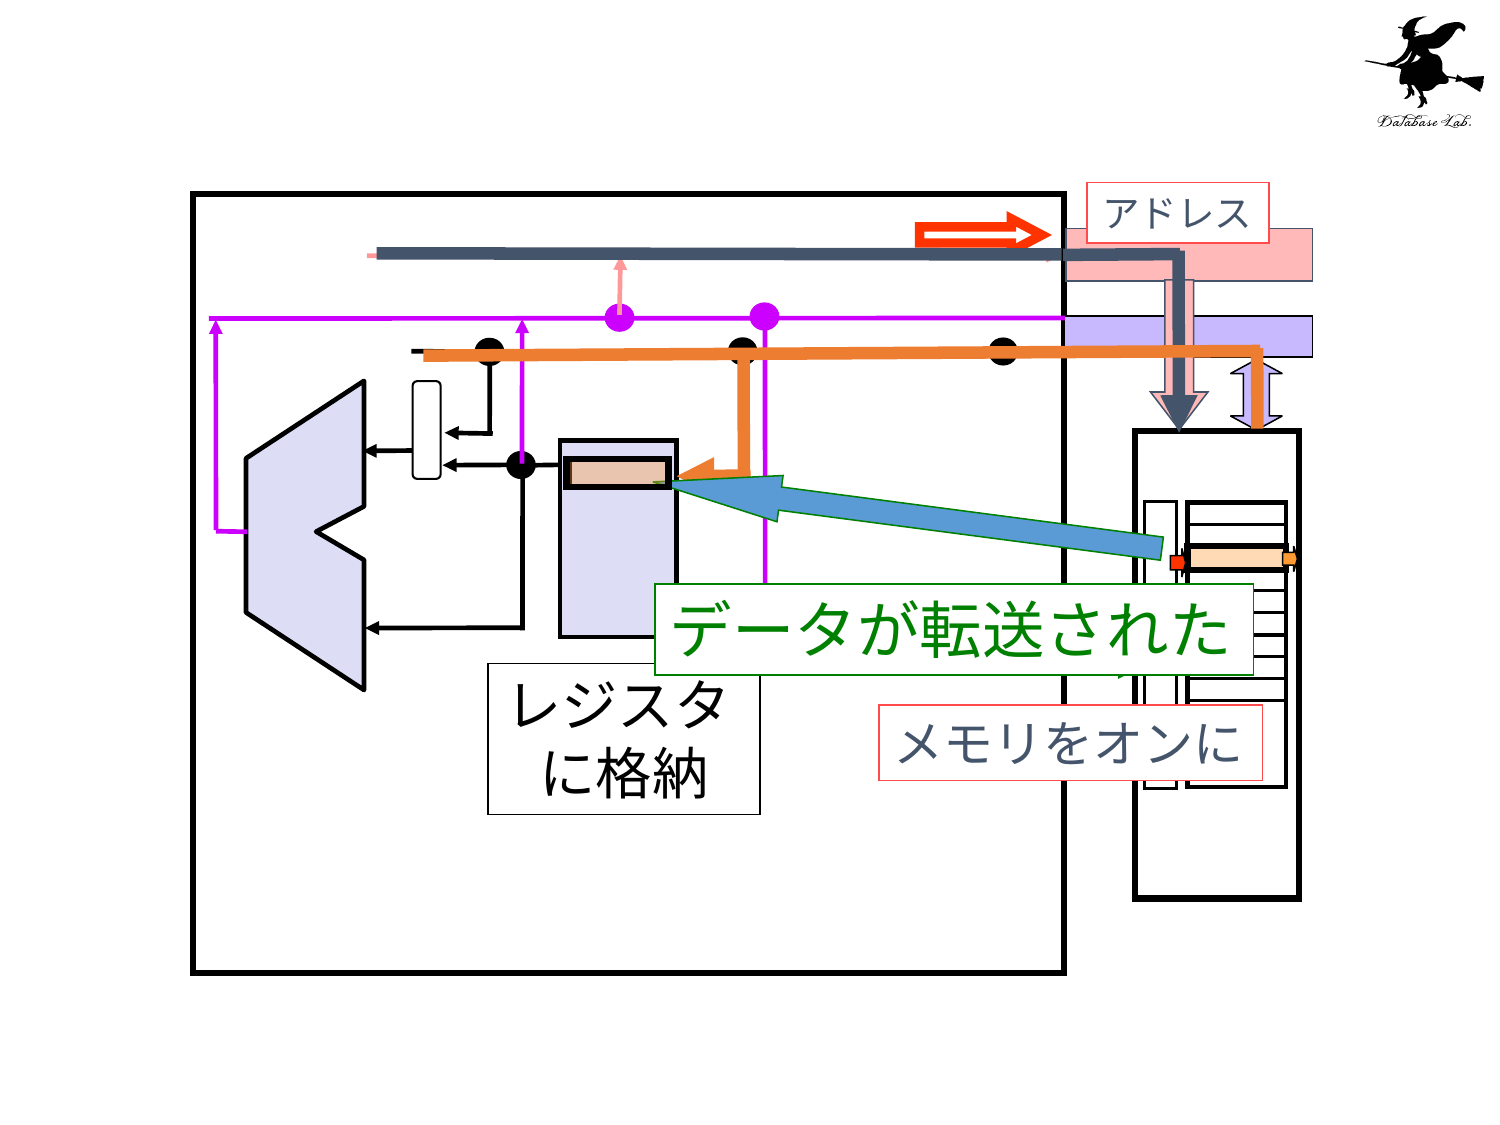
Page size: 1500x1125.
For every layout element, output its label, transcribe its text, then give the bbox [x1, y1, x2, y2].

text_box [209, 319, 222, 531]
text_box [1164, 279, 1178, 351]
text_box [1144, 781, 1177, 789]
text_box [1144, 676, 1177, 705]
text_box [605, 304, 634, 332]
text_box [989, 353, 1018, 365]
text_box [1187, 566, 1287, 590]
text_box [989, 338, 1018, 352]
text_box データが転送された [655, 584, 1254, 676]
text_box [1187, 656, 1286, 678]
text_box [193, 194, 1064, 973]
text_box [728, 338, 757, 353]
text_box アドレス [1087, 182, 1269, 243]
picture [1362, 14, 1486, 130]
text_box [475, 338, 504, 355]
text_box [1150, 352, 1178, 422]
text_box [1230, 359, 1283, 430]
text_box [1063, 316, 1164, 358]
text_box レジスタ に格納 [488, 663, 760, 815]
text_box [744, 354, 757, 365]
text_box メモリをオンに [879, 705, 1263, 781]
text_box [1254, 590, 1287, 613]
text_box [919, 218, 1042, 252]
text_box [515, 319, 529, 355]
text_box [1187, 546, 1286, 570]
text_box [1282, 546, 1298, 572]
text_box [566, 458, 669, 488]
text_box [1179, 352, 1208, 422]
text_box [1170, 548, 1186, 578]
text_box [362, 444, 413, 458]
text_box [1186, 678, 1287, 701]
text_box [728, 354, 743, 365]
text_box [442, 458, 506, 472]
text_box [1135, 430, 1299, 899]
text_box [476, 356, 503, 366]
text_box [1254, 613, 1287, 635]
text_box [365, 621, 522, 635]
text_box [1179, 279, 1194, 351]
text_box [1187, 502, 1287, 552]
text_box [614, 255, 627, 315]
text_box [1194, 316, 1313, 358]
text_box [1144, 501, 1177, 584]
text_box [246, 380, 365, 691]
text_box [676, 469, 751, 480]
text_box [1254, 635, 1287, 657]
text_box [1172, 352, 1186, 433]
text_box [1047, 249, 1058, 254]
text_box [560, 440, 677, 637]
text_box [750, 303, 779, 330]
text_box [444, 426, 493, 440]
text_box [669, 475, 1164, 561]
text_box [1065, 228, 1313, 282]
text_box [1187, 701, 1287, 787]
text_box [621, 255, 1061, 262]
text_box [506, 451, 536, 479]
